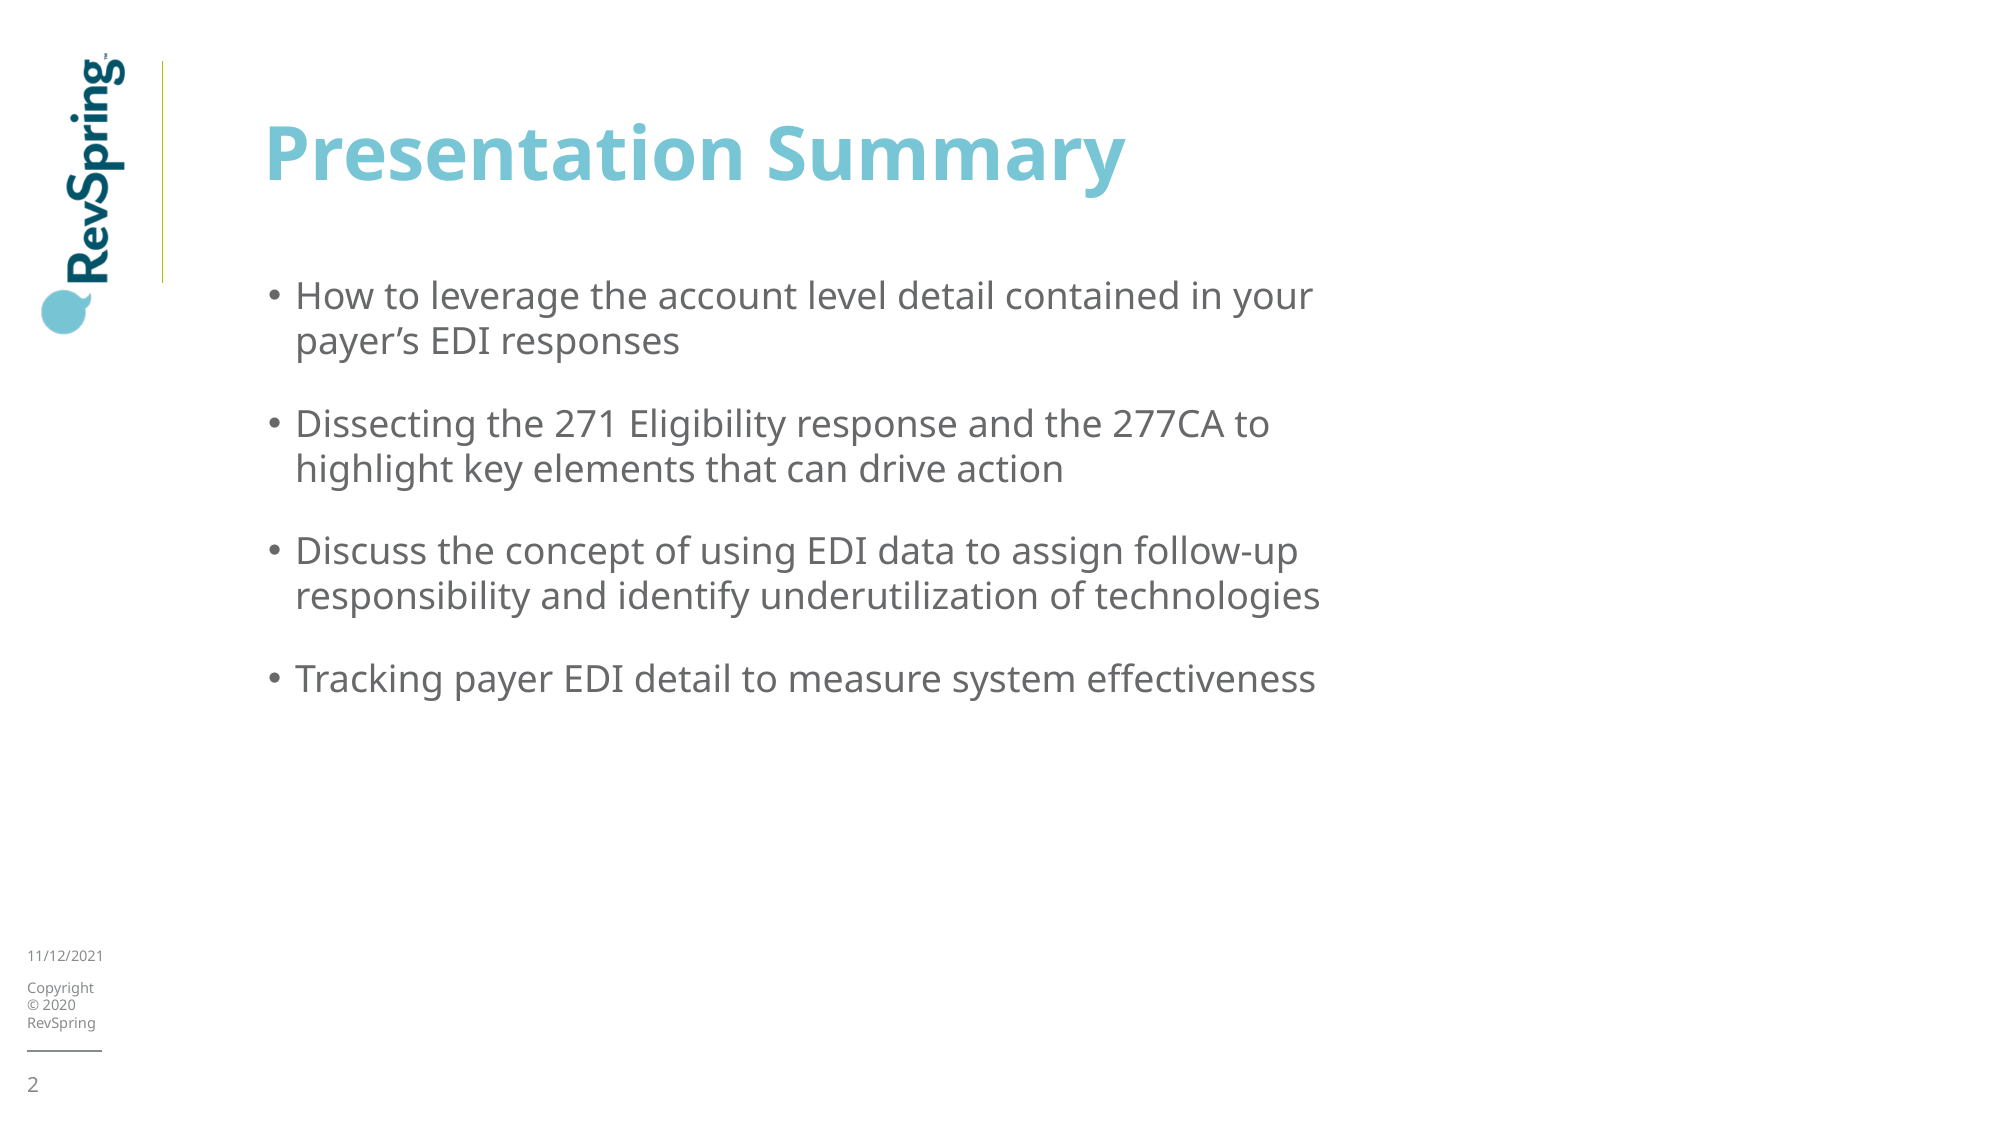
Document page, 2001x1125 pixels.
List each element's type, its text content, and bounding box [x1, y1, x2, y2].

list How to leverage the account level detail contained in your payer’s EDI responses Dissecting the 271 Eligibility response and the 277CA to highlight key elements that can drive action Discuss the concept of using EDI data to assign follow-up responsibility and identify underutilization of technologies Tracking payer EDI detail to measure system effectiveness [248, 264, 1454, 1017]
title Presentation Summary [248, 108, 1912, 253]
picture [34, 46, 132, 342]
